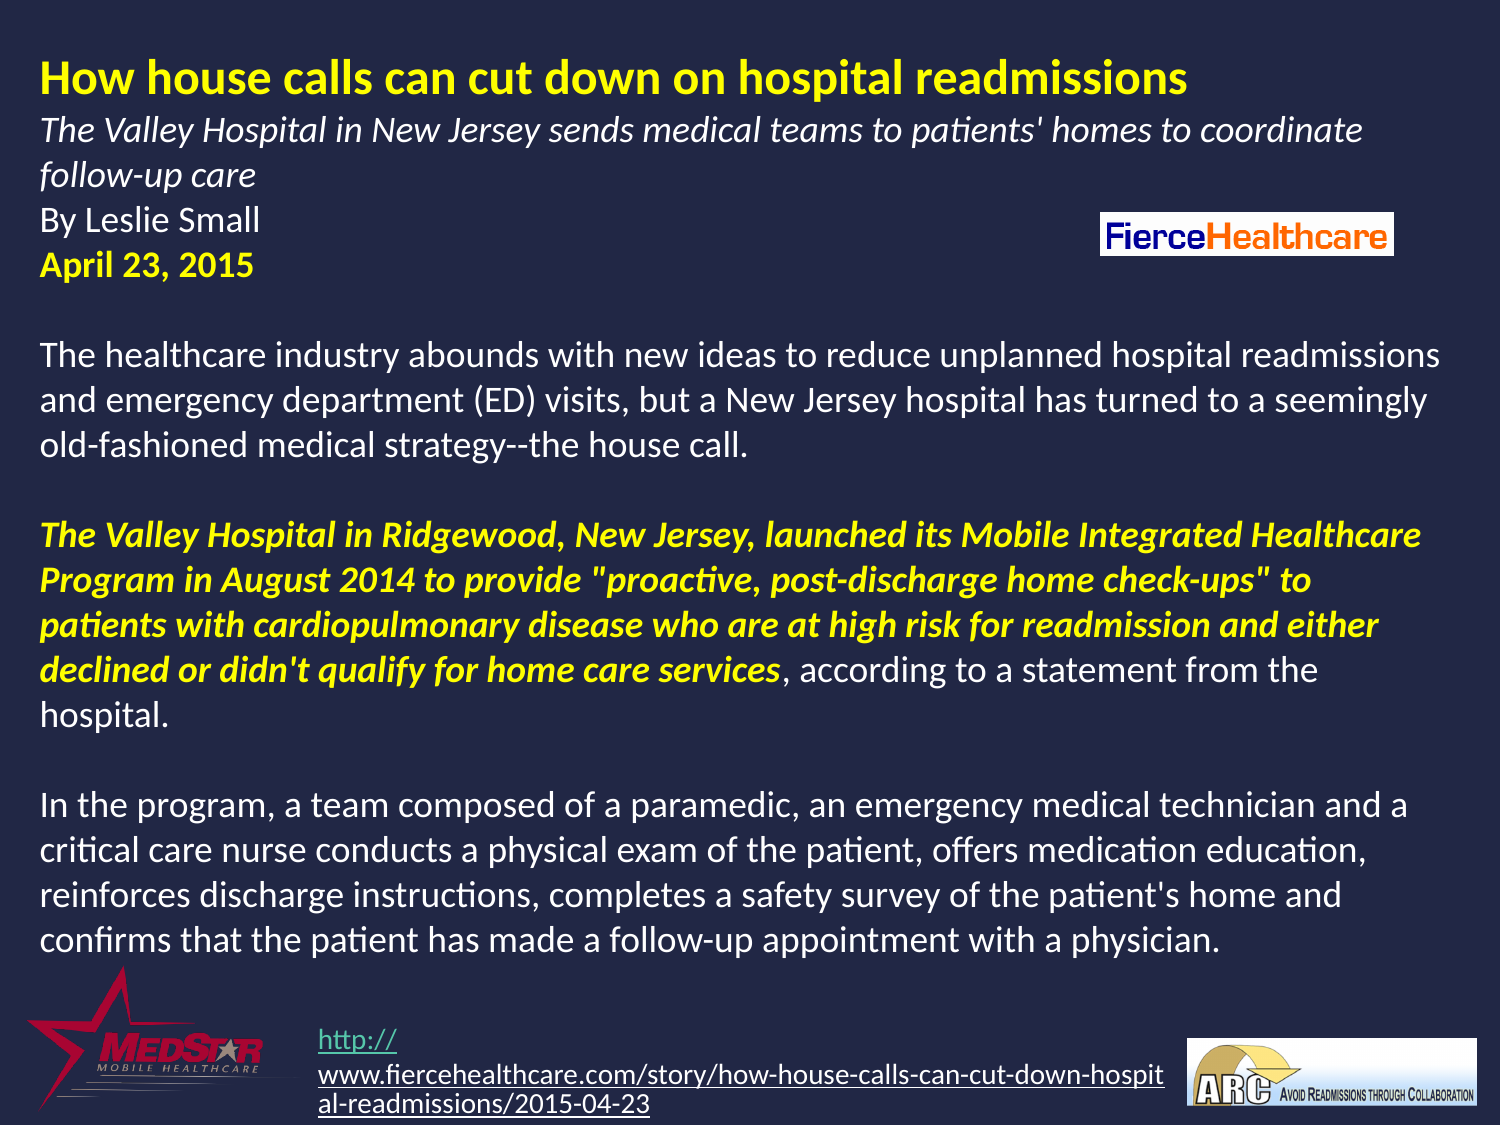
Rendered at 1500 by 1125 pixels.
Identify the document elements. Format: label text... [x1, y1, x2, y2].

picture [24, 1013, 303, 1113]
text_box http://www.fiercehealthcare.com/story/how-house-calls-can-cut-down-hospital-readmissions/2015-04-23 [303, 1013, 1185, 1125]
picture [1099, 212, 1394, 256]
text_box How house calls can cut down on hospital readmissions The Valley Hospital in New Jersey sends medical teams to patients' homes to coordinate follow-up care By Leslie Small April 23, 2015 The healthcare industry abounds with new ideas to reduce unplanned hospital readmissions and emergency department (ED) visits, but a New Jersey hospital has turned to a seemingly old-fashioned medical strategy--the house call. The Valley Hospital in Ridgewood, New Jersey, launched its Mobile Integrated Healthcare Program in August 2014 to provide "proactive, post-discharge home check-ups" to patients with cardiopulmonary disease who are at high risk for readmission and either declined or didn't qualify for home care services, according to a statement from the hospital. In the program, a team composed of a paramedic, an emergency medical technician and a critical care nurse conducts a physical exam of the patient, offers medication education, reinforces discharge instructions, completes a safety survey of the patient's home and confirms that the patient has made a follow-up appointment with a physician. [24, 37, 1463, 1013]
picture [1187, 1038, 1477, 1106]
